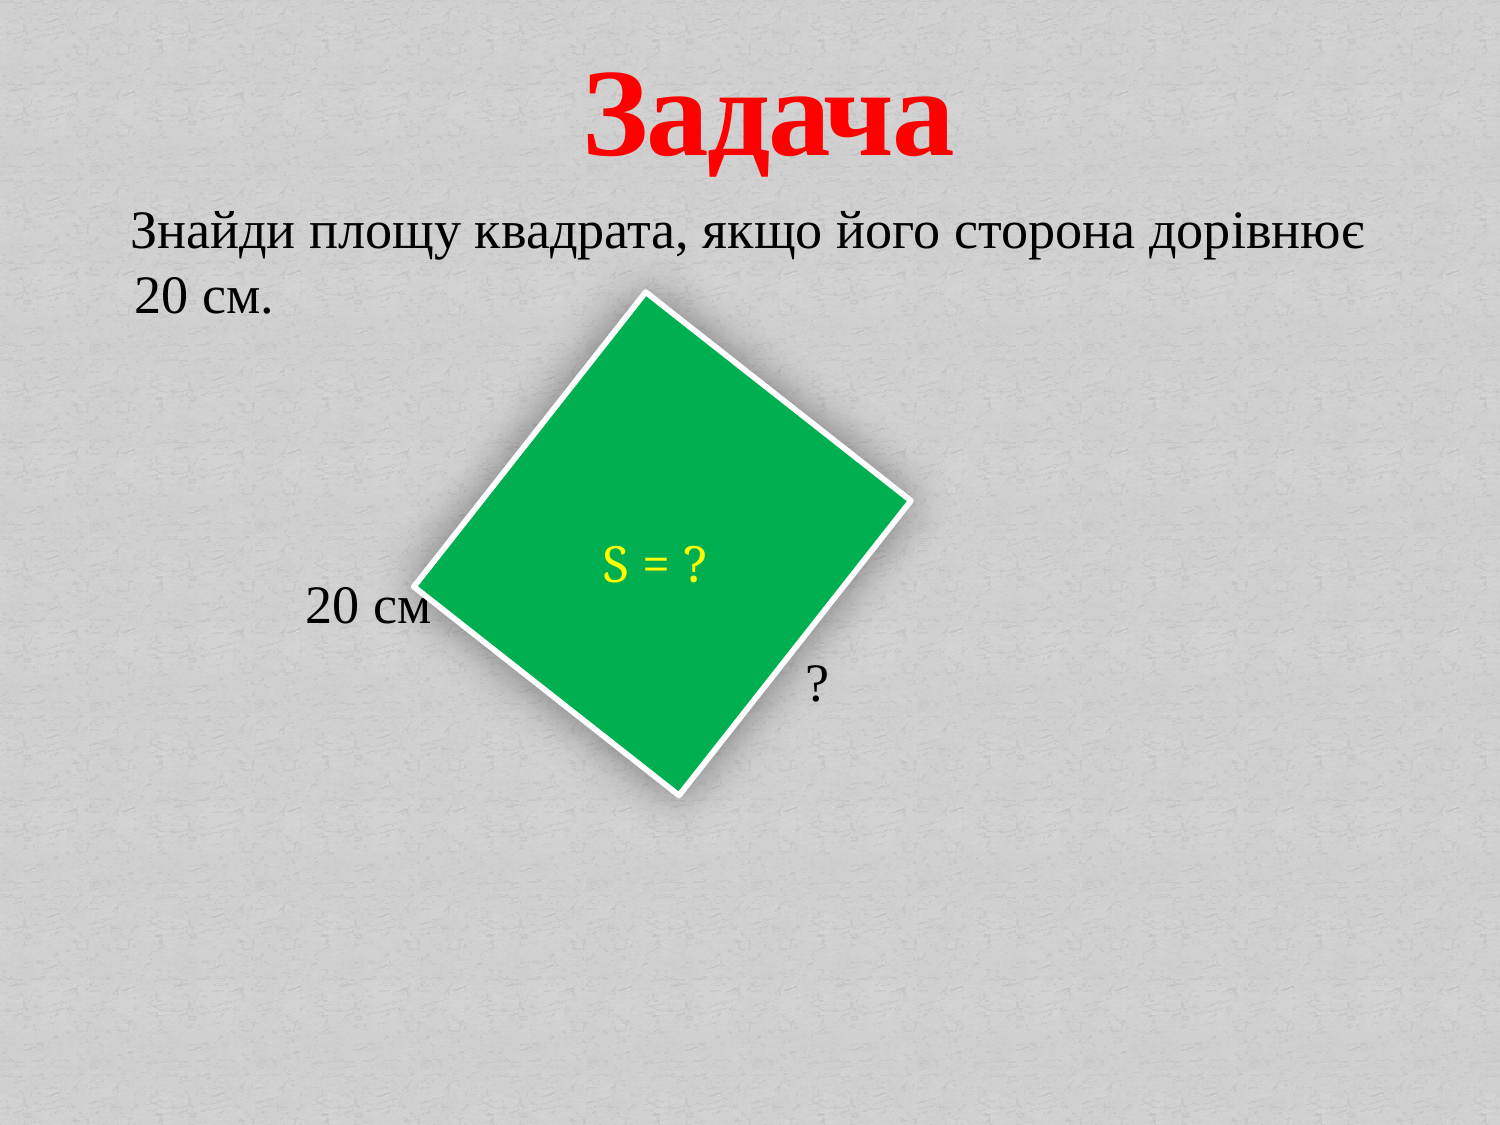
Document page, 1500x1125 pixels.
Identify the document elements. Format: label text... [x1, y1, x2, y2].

text_box S = ? [587, 524, 725, 600]
list Знайди площу квадрата, якщо його сторона дорівнює 20 см. 20 см ? [75, 187, 1425, 1000]
text_box [410, 288, 915, 799]
title Задача [112, 37, 1425, 188]
